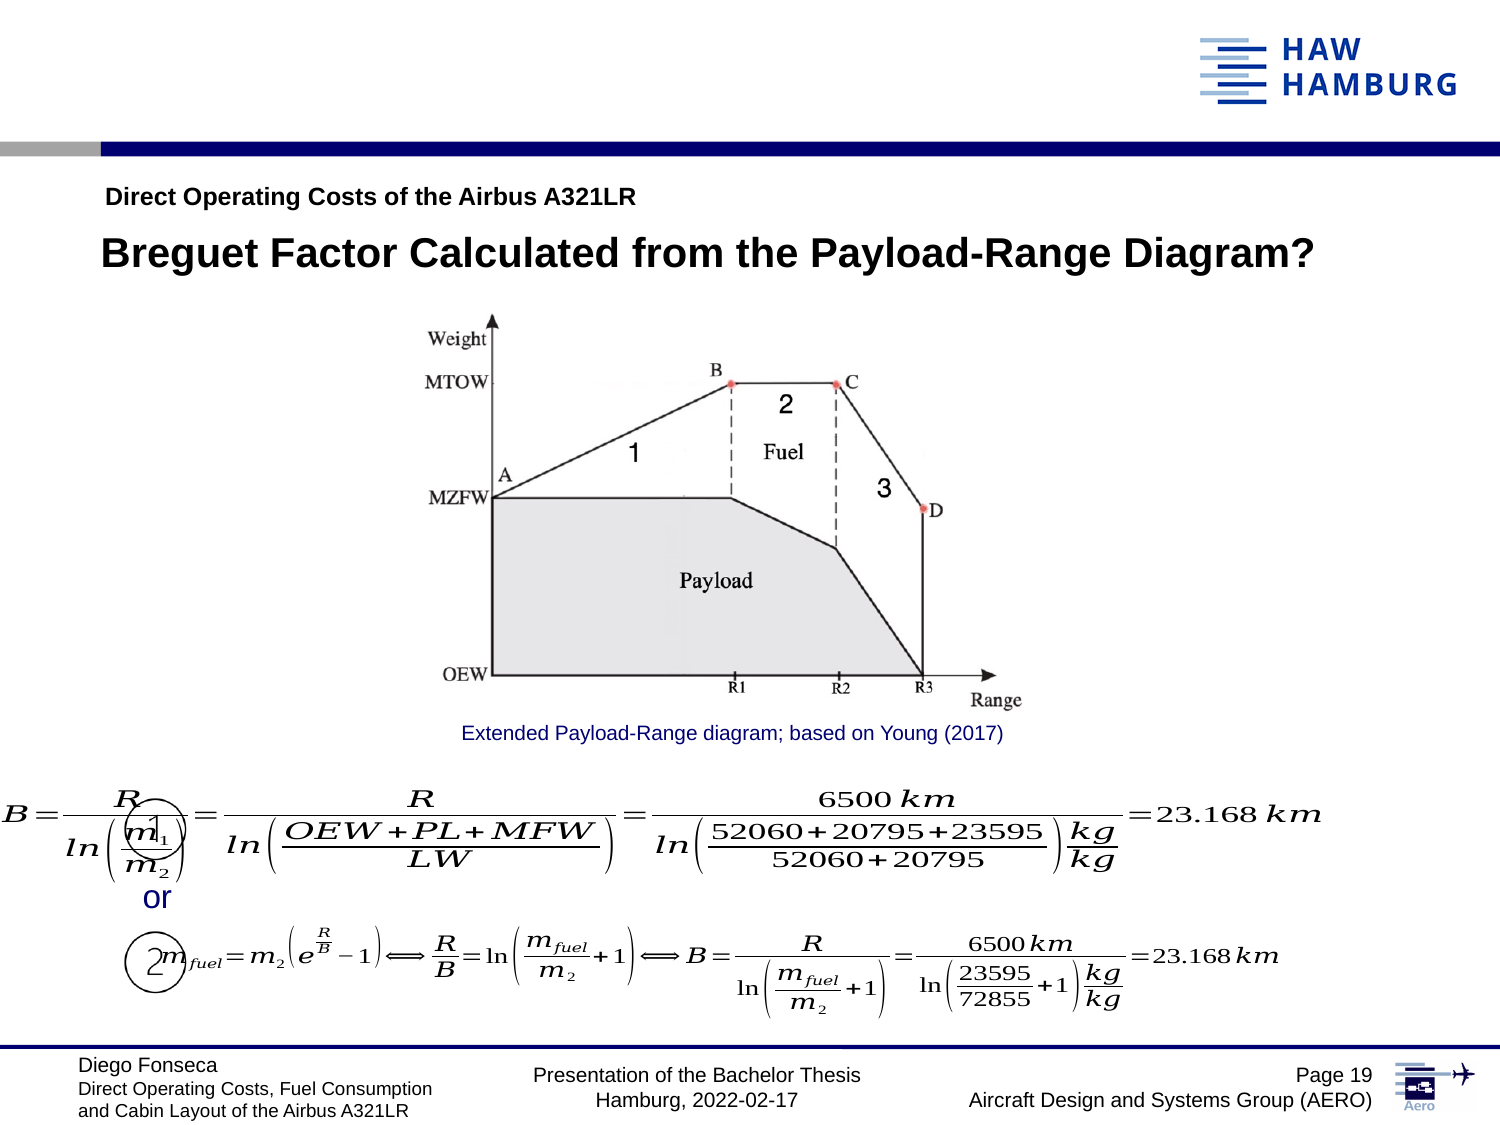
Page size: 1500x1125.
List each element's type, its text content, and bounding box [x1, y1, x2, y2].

text_box Direct Operating Costs of the Airbus A321LR [92, 173, 1418, 217]
picture [116, 923, 194, 1001]
text_box or [127, 877, 188, 922]
picture [1393, 1060, 1477, 1112]
picture [423, 309, 1023, 720]
text_box Breguet Factor Calculated from the Payload-Range Diagram? [85, 214, 1436, 288]
picture [1178, 16, 1476, 126]
text_box Extended Payload-Range diagram; based on Young (2017) [446, 712, 1051, 752]
picture [116, 790, 195, 868]
